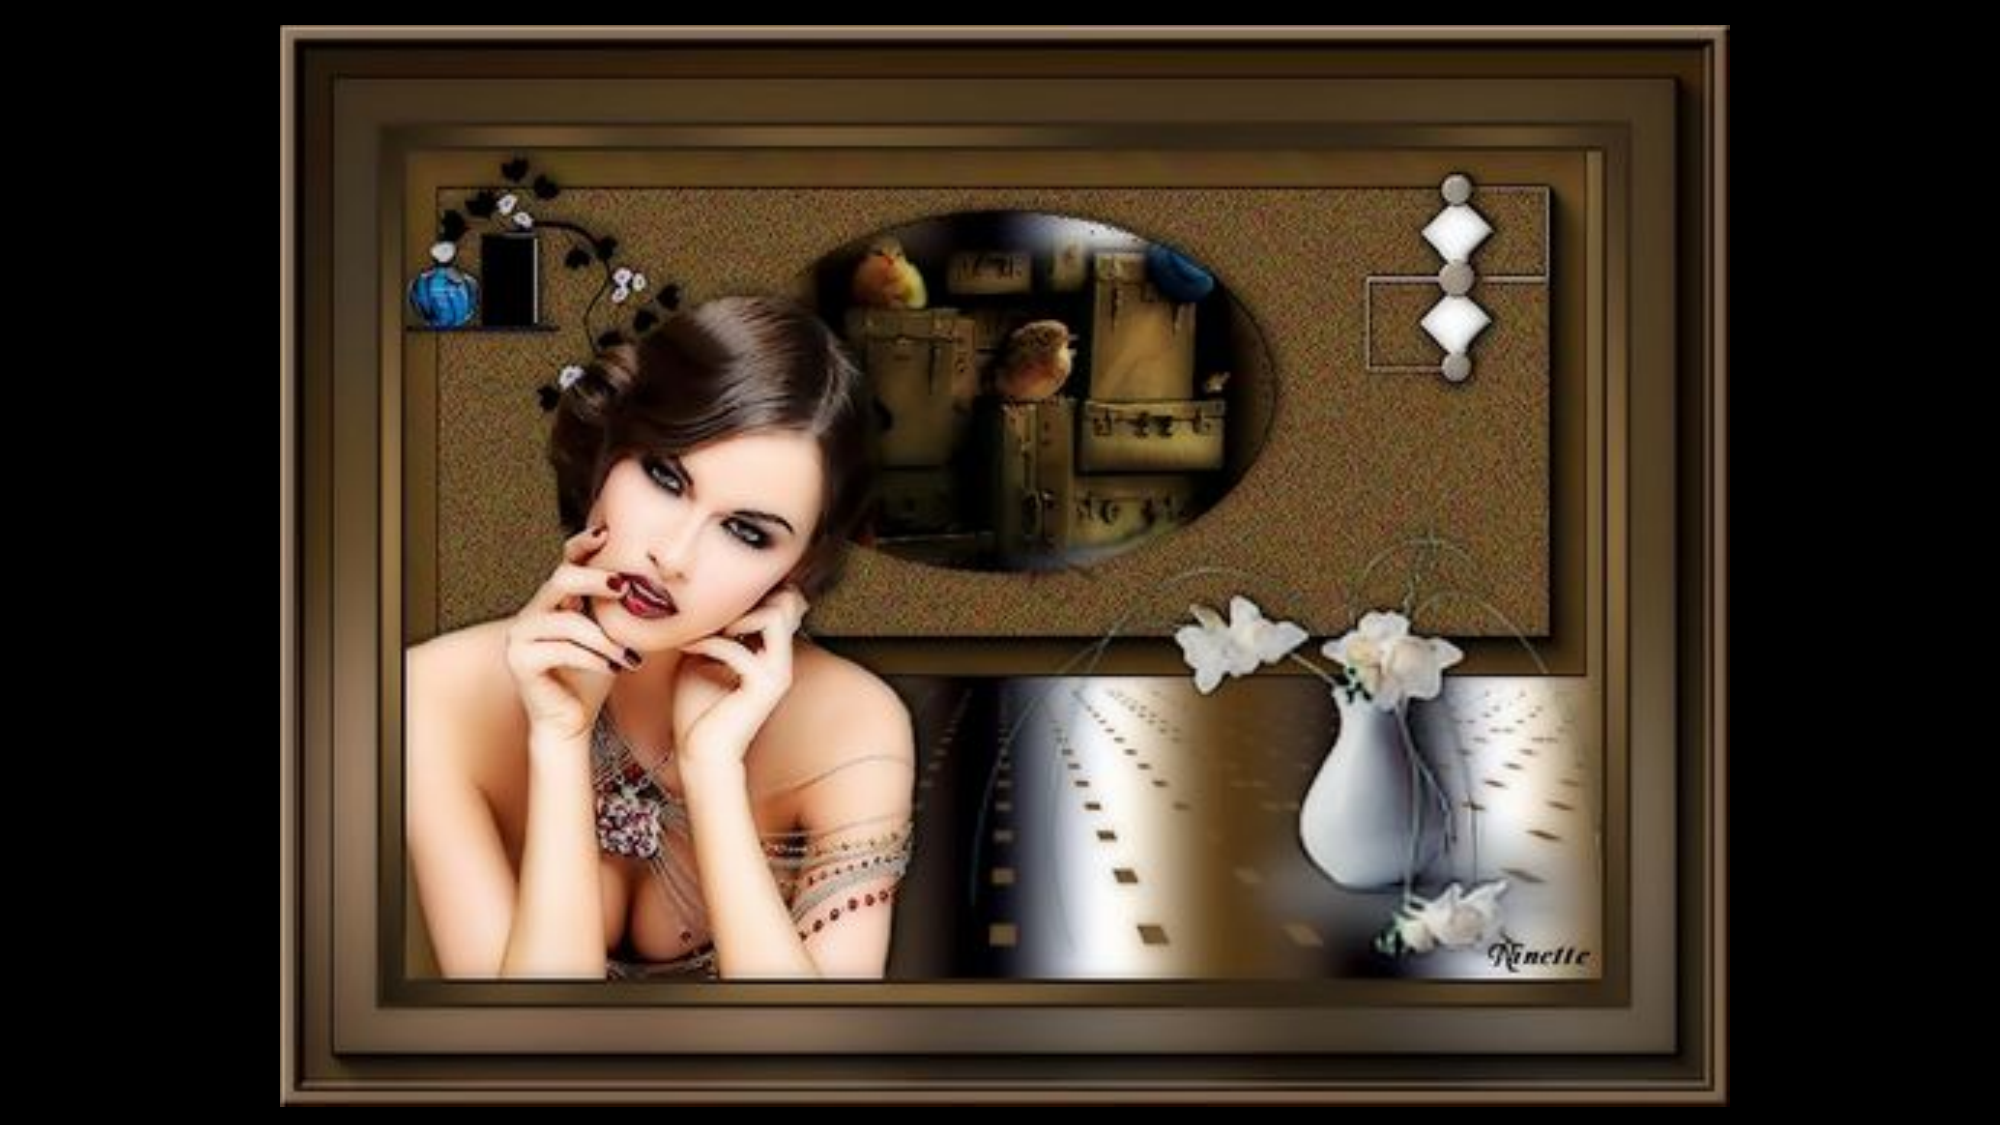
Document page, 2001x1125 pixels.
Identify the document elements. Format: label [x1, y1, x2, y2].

picture [280, 25, 1730, 1107]
